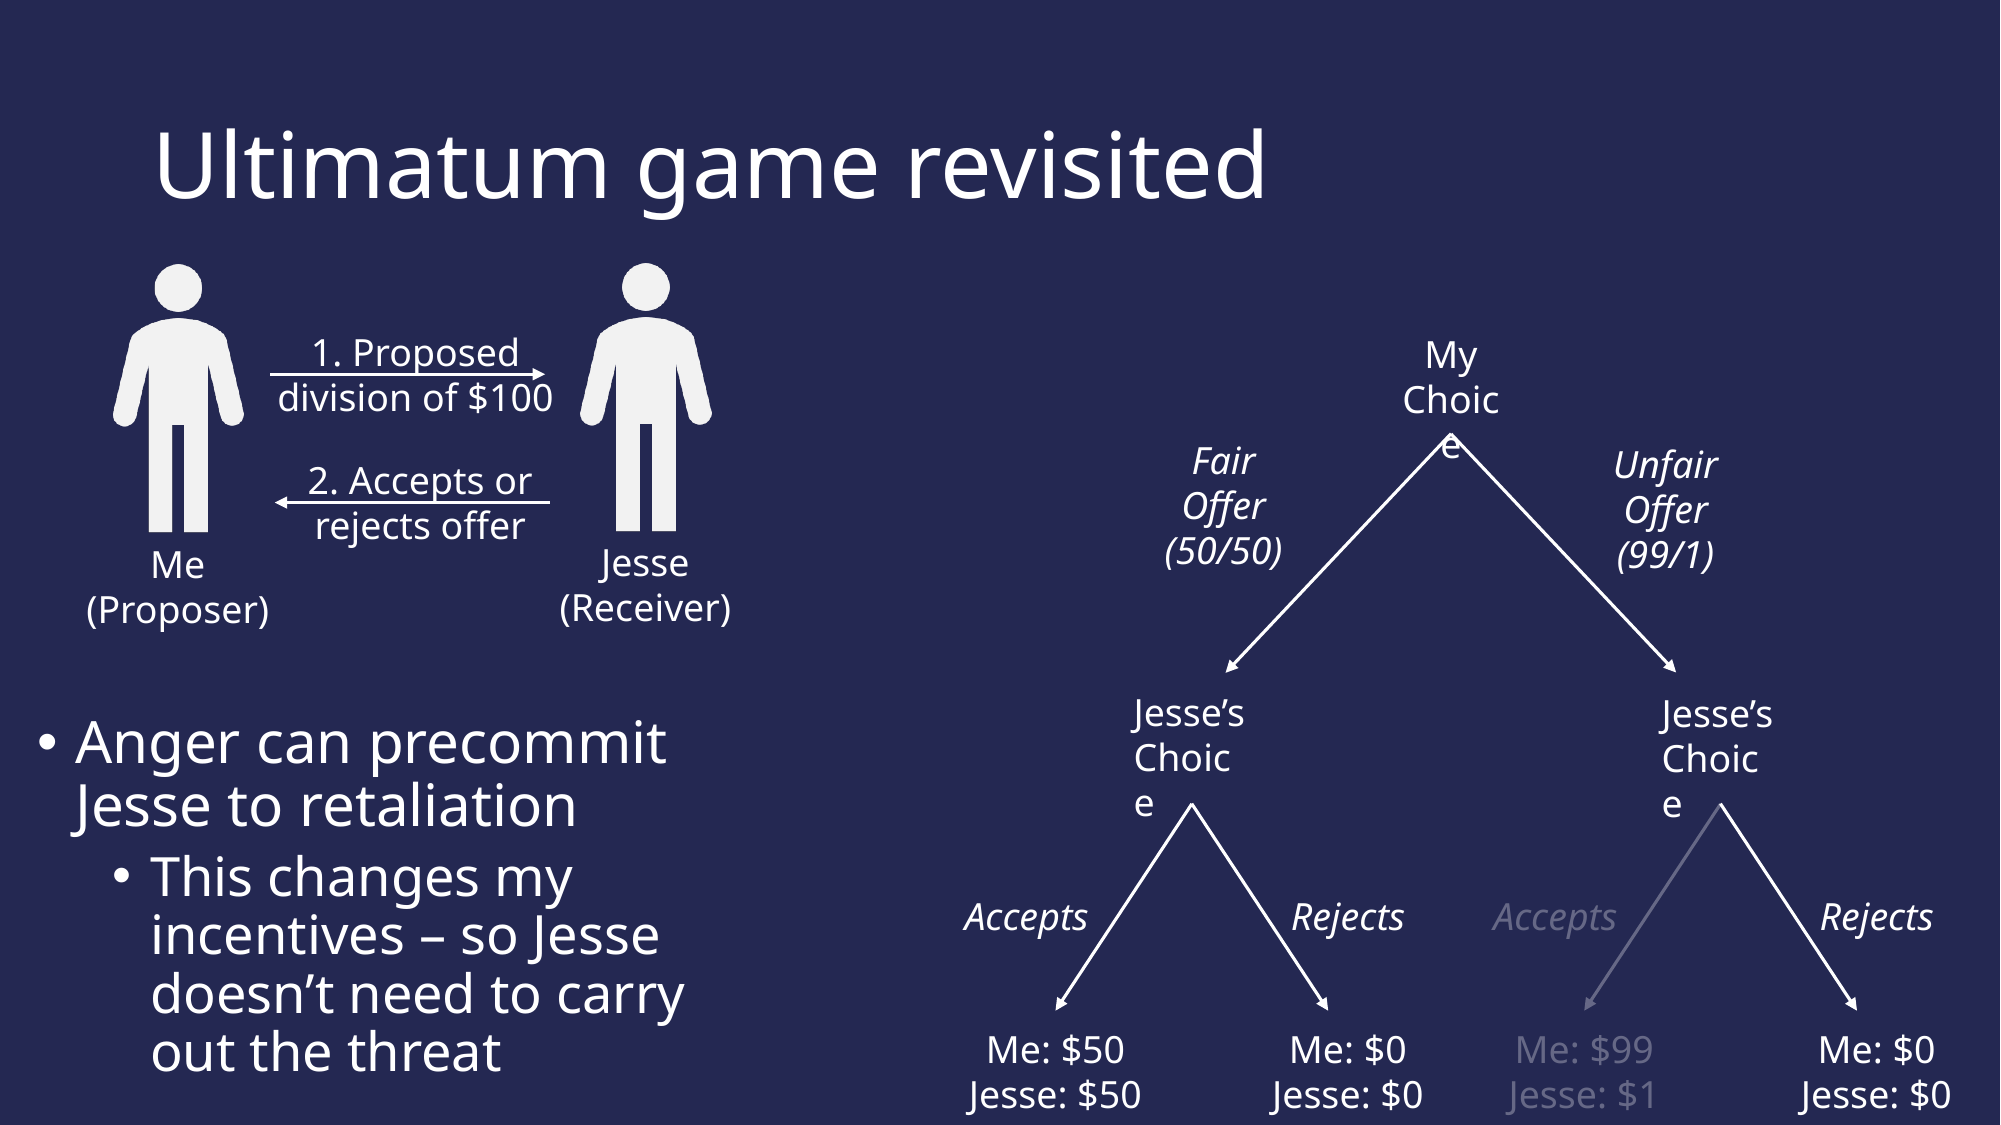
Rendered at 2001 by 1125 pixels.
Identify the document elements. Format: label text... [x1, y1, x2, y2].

picture [34, 254, 321, 542]
text_box 1. Proposed division of $100 [321, 375, 502, 426]
text_box Rejects [1329, 885, 1421, 946]
text_box 2. Accepts or rejects offer [321, 449, 502, 501]
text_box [1719, 803, 1858, 1012]
text_box Accepts [1478, 885, 1583, 946]
title Ultimatum game revisited [137, 59, 1863, 278]
text_box Me: $0 Jesse: $0 [1786, 1018, 1968, 1124]
text_box Me: $50 Jesse: $50 [954, 1018, 1157, 1124]
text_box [1054, 803, 1191, 1012]
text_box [1191, 803, 1329, 1012]
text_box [1583, 803, 1719, 1012]
text_box Unfair Offer (99/1) [1677, 433, 1733, 583]
text_box Me: $0 Jesse: $0 [1257, 1018, 1439, 1124]
text_box Fair Offer (50/50) [1149, 429, 1298, 580]
text_box Accepts [949, 885, 1054, 946]
text_box 1. Proposed division of $100 [321, 321, 502, 373]
text_box My Choice [1377, 323, 1525, 433]
text_box 2. Accepts or rejects offer [261, 504, 580, 555]
text_box Jesse’s Choice [1646, 682, 1794, 803]
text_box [1225, 433, 1452, 674]
text_box Jesse’s Choice [1118, 681, 1266, 803]
text_box Me: $99 Jesse: $1 [1493, 1018, 1675, 1124]
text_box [1450, 433, 1677, 673]
picture [502, 253, 789, 540]
list Anger can precommit Jesse to retaliation This changes my incentives – so Jesse doesn’t need to carry out the threat [22, 705, 719, 1107]
text_box Rejects [1858, 885, 1949, 946]
text_box Me (Proposer) [71, 542, 285, 639]
text_box Jesse (Receiver) [544, 540, 747, 637]
